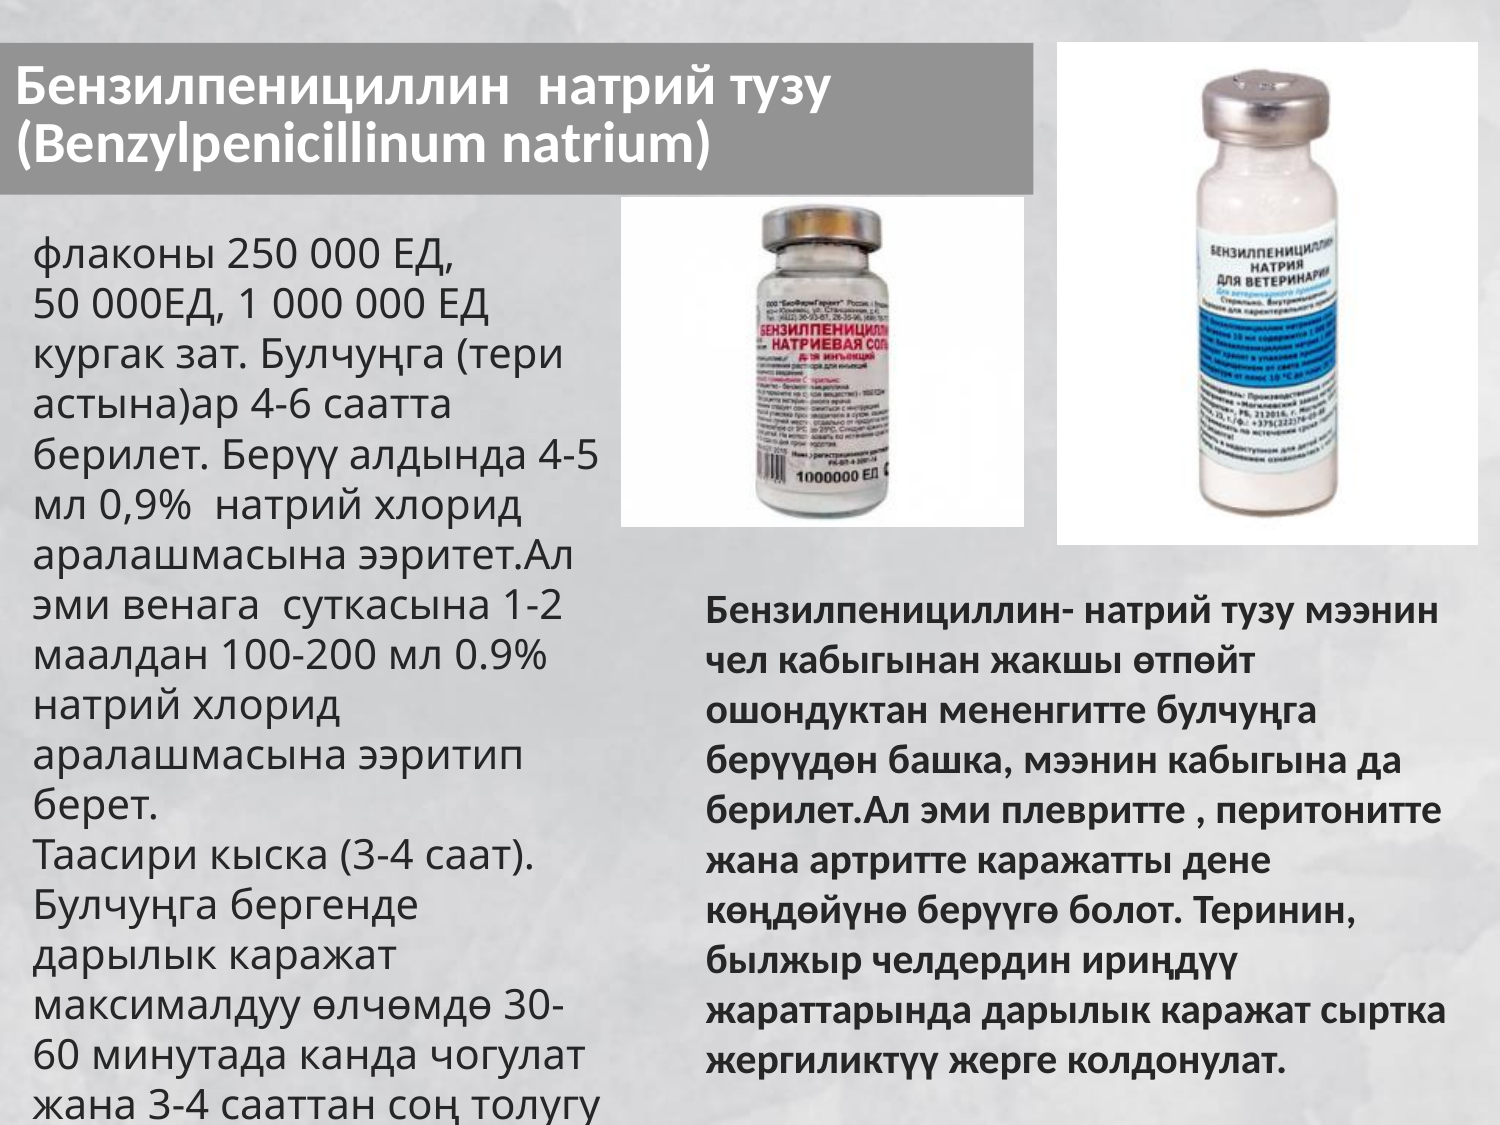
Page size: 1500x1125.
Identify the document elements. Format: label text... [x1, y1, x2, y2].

title Бензилпенициллин натрий тузу (Benzylpenicillinum natrium) [0, 42, 1034, 195]
text_box Бензилпенициллин- натрий тузу мээнин чел кабыгынан жакшы өтпөйт ошондуктан мененгитте булчуңга берүүдөн башка, мээнин кабыгына да берилет.Ал эми плевритте , перитонитте жана артритте каражатты дене көңдөйүнө берүүгө болот. Теринин, былжыр челдердин ириңдүү жараттарында дарылык каражат сыртка жергиликтүү жерге колдонулат. [690, 574, 1478, 1090]
text_box флаконы 250 000 ЕД, 50 000ЕД, 1 000 000 ЕД кургак зат. Булчуңга (тери астына)ар 4-6 саатта берилет. Берүү алдында 4-5 мл 0,9% натрий хлорид аралашмасына ээритет.Ал эми венага суткасына 1-2 маалдан 100-200 мл 0.9% натрий хлорид аралашмасына ээритип берет. Таасири кыска (3-4 саат). Булчуңга бергенде дарылык каражат максималдуу өлчөмдө 30-60 минутада канда чогулат жана 3-4 сааттан соң толугу менен организимдпен бөлүнүп чыгат. Оор септикалык инфекцияларда каражат вена аркылуу берилет. [17, 219, 621, 1125]
picture [0, 0, 1500, 1125]
